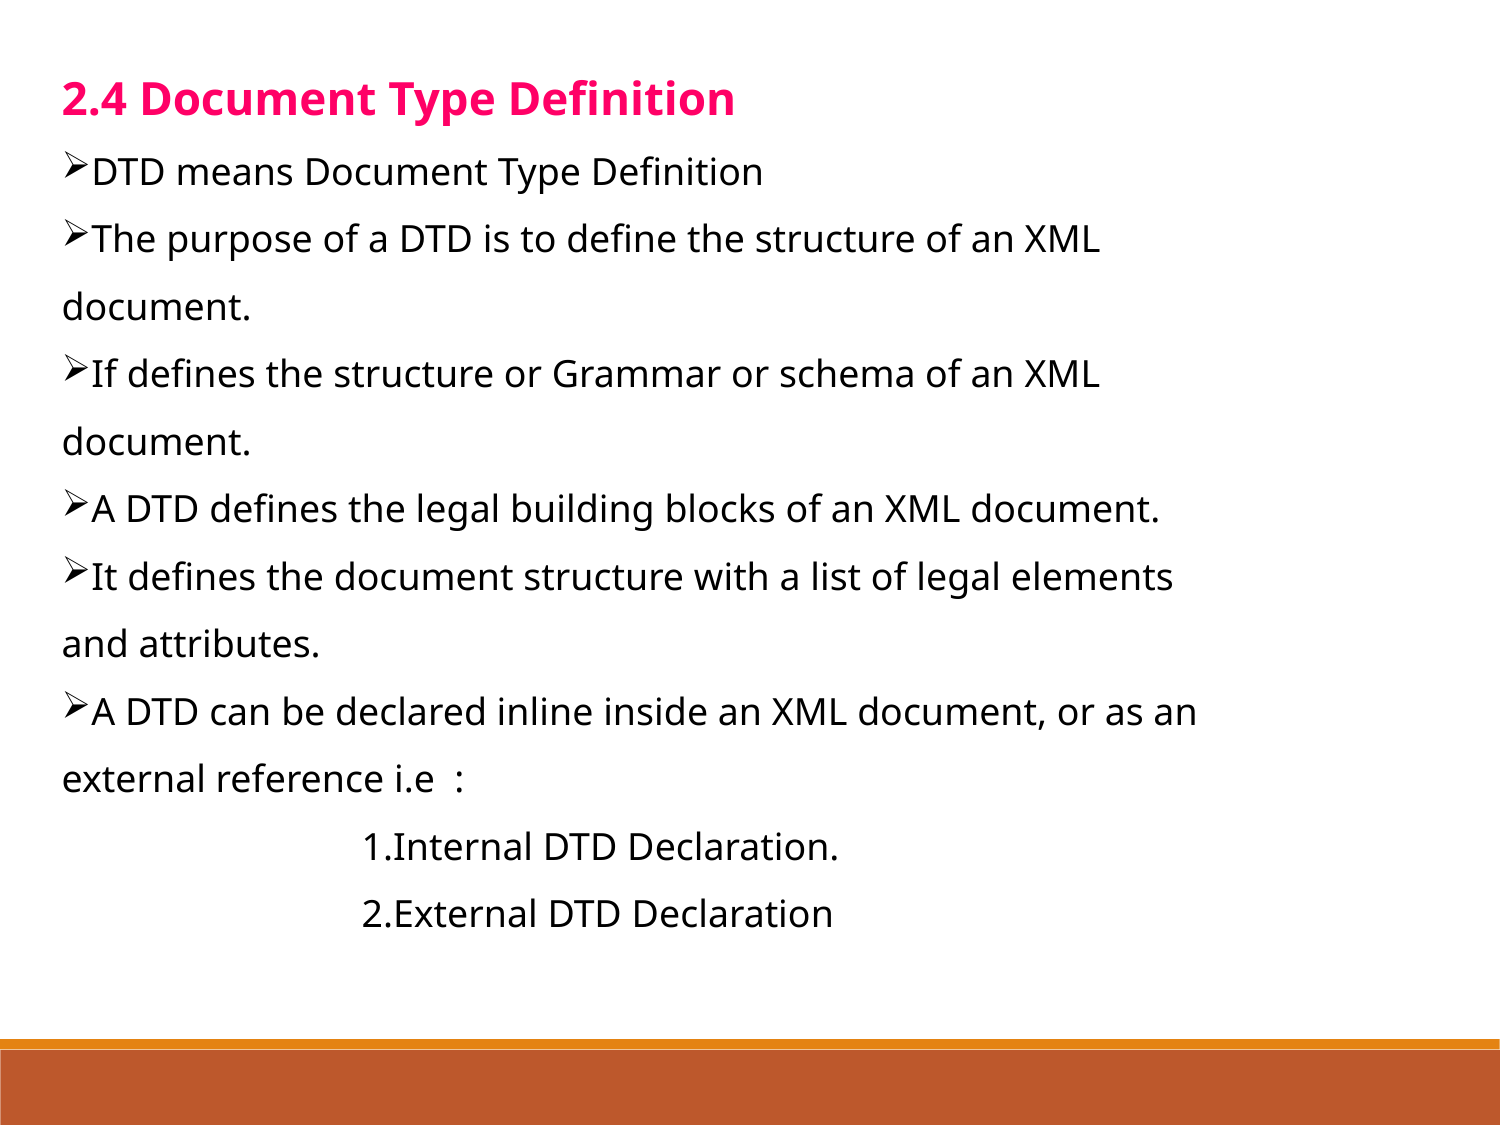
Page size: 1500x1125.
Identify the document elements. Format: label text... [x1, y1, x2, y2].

text_box 2.4 Document Type Definition DTD means Document Type Definition The purpose of a DTD is to define the structure of an XML document. If defines the structure or Grammar or schema of an XML document. A DTD defines the legal building blocks of an XML document. It defines the document structure with a list of legal elements and attributes. A DTD can be declared inline inside an XML document, or as an external reference i.e : 1.Internal DTD Declaration. 2.External DTD Declaration [46, 35, 1264, 943]
